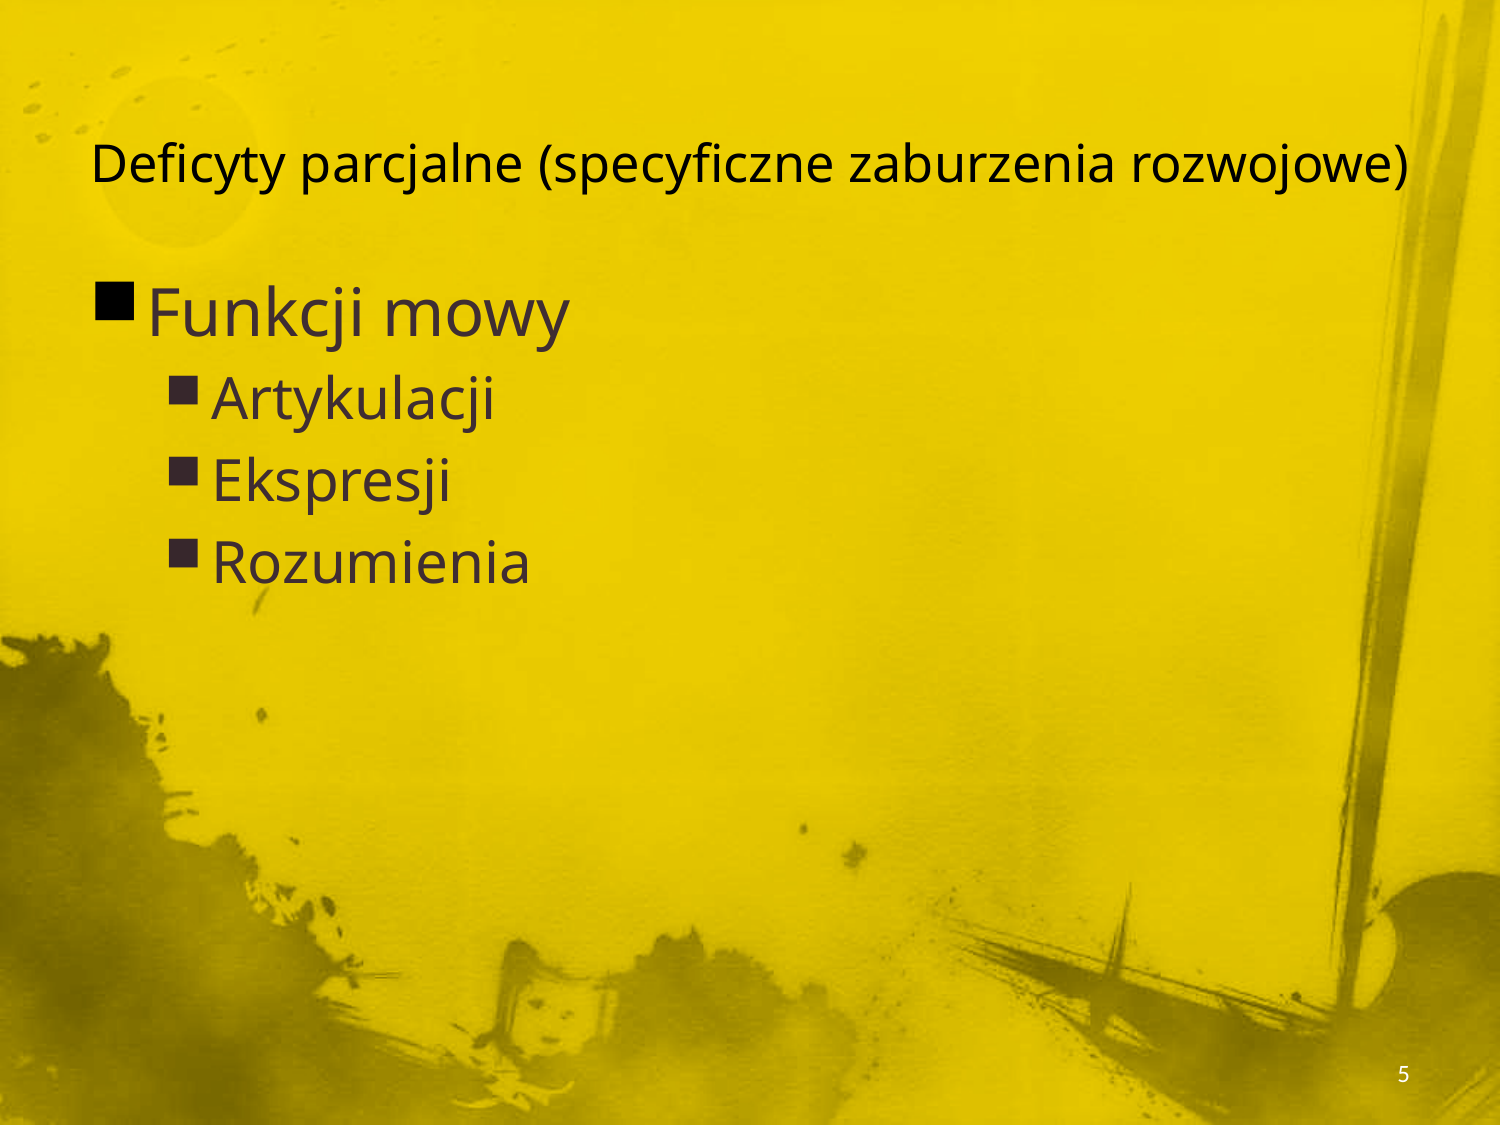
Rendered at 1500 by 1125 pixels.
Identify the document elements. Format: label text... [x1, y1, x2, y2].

slide_number 5 [1074, 1042, 1425, 1103]
title Deficyty parcjalne (specyficzne zaburzenia rozwojowe) [75, 100, 1425, 223]
list Funkcji mowy Artykulacji Ekspresji Rozumienia [75, 262, 1425, 1005]
